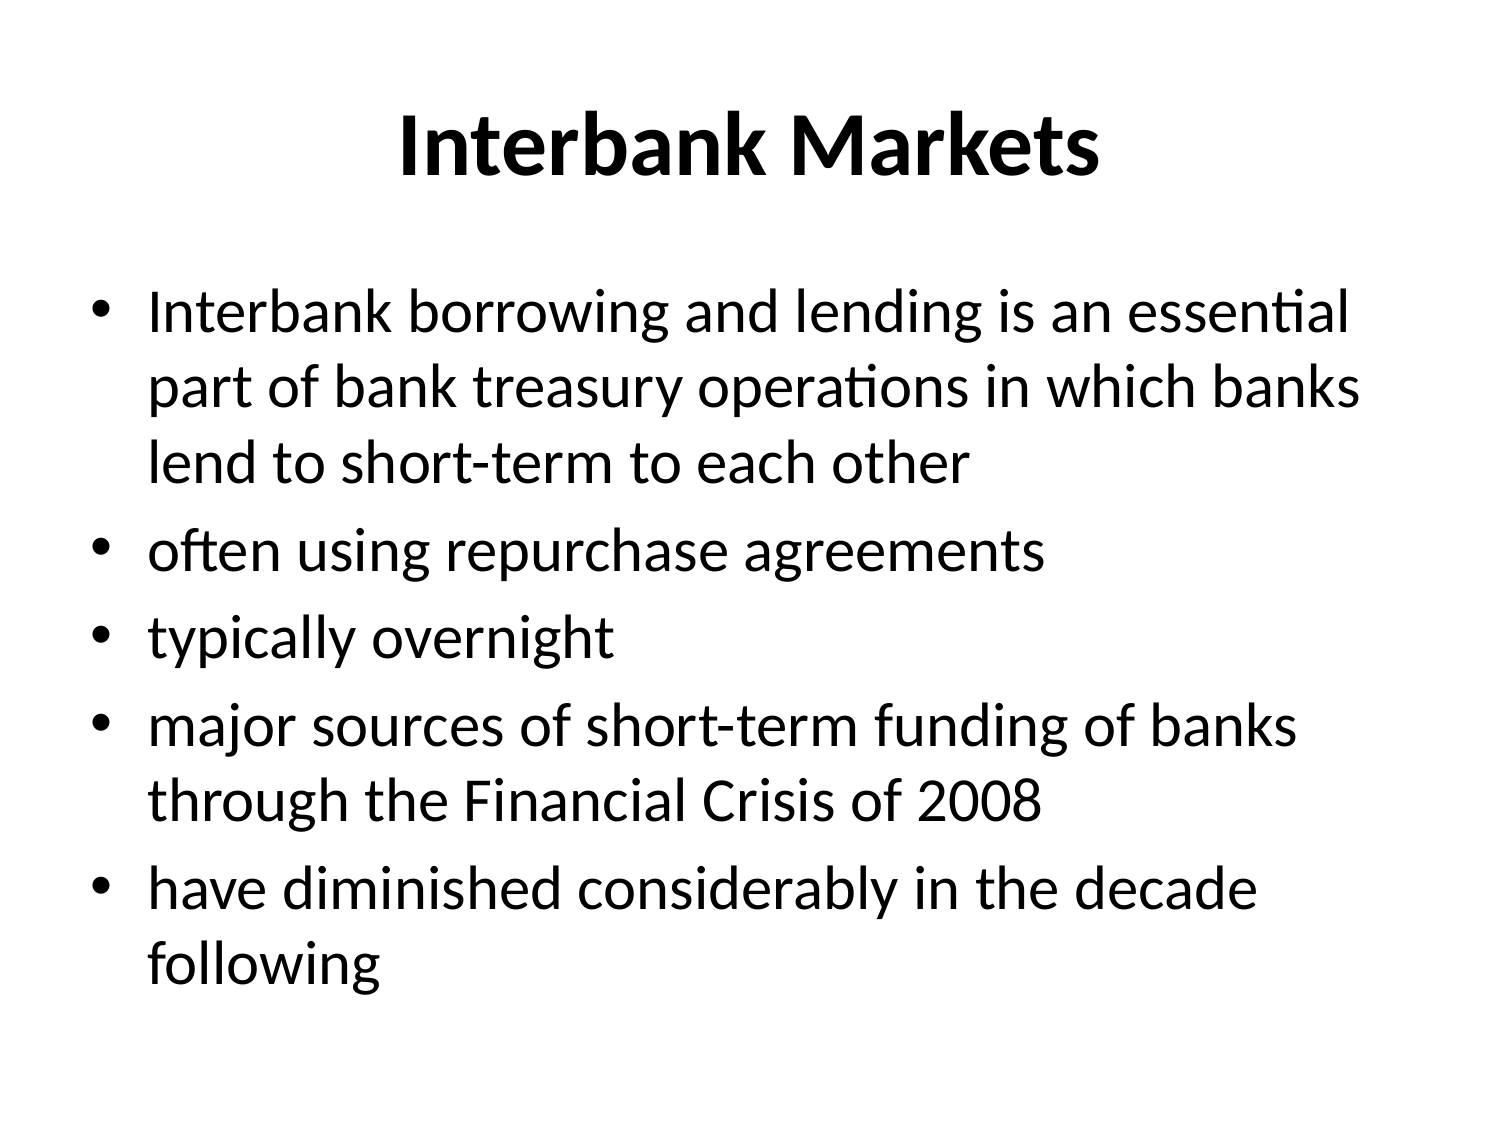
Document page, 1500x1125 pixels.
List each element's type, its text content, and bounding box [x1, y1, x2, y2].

list Interbank borrowing and lending is an essential part of bank treasury operations in which banks lend to short-term to each other often using repurchase agreements typically overnight major sources of short-term funding of banks through the Financial Crisis of 2008 have diminished considerably in the decade following [75, 262, 1425, 1005]
title Interbank Markets [75, 45, 1425, 233]
